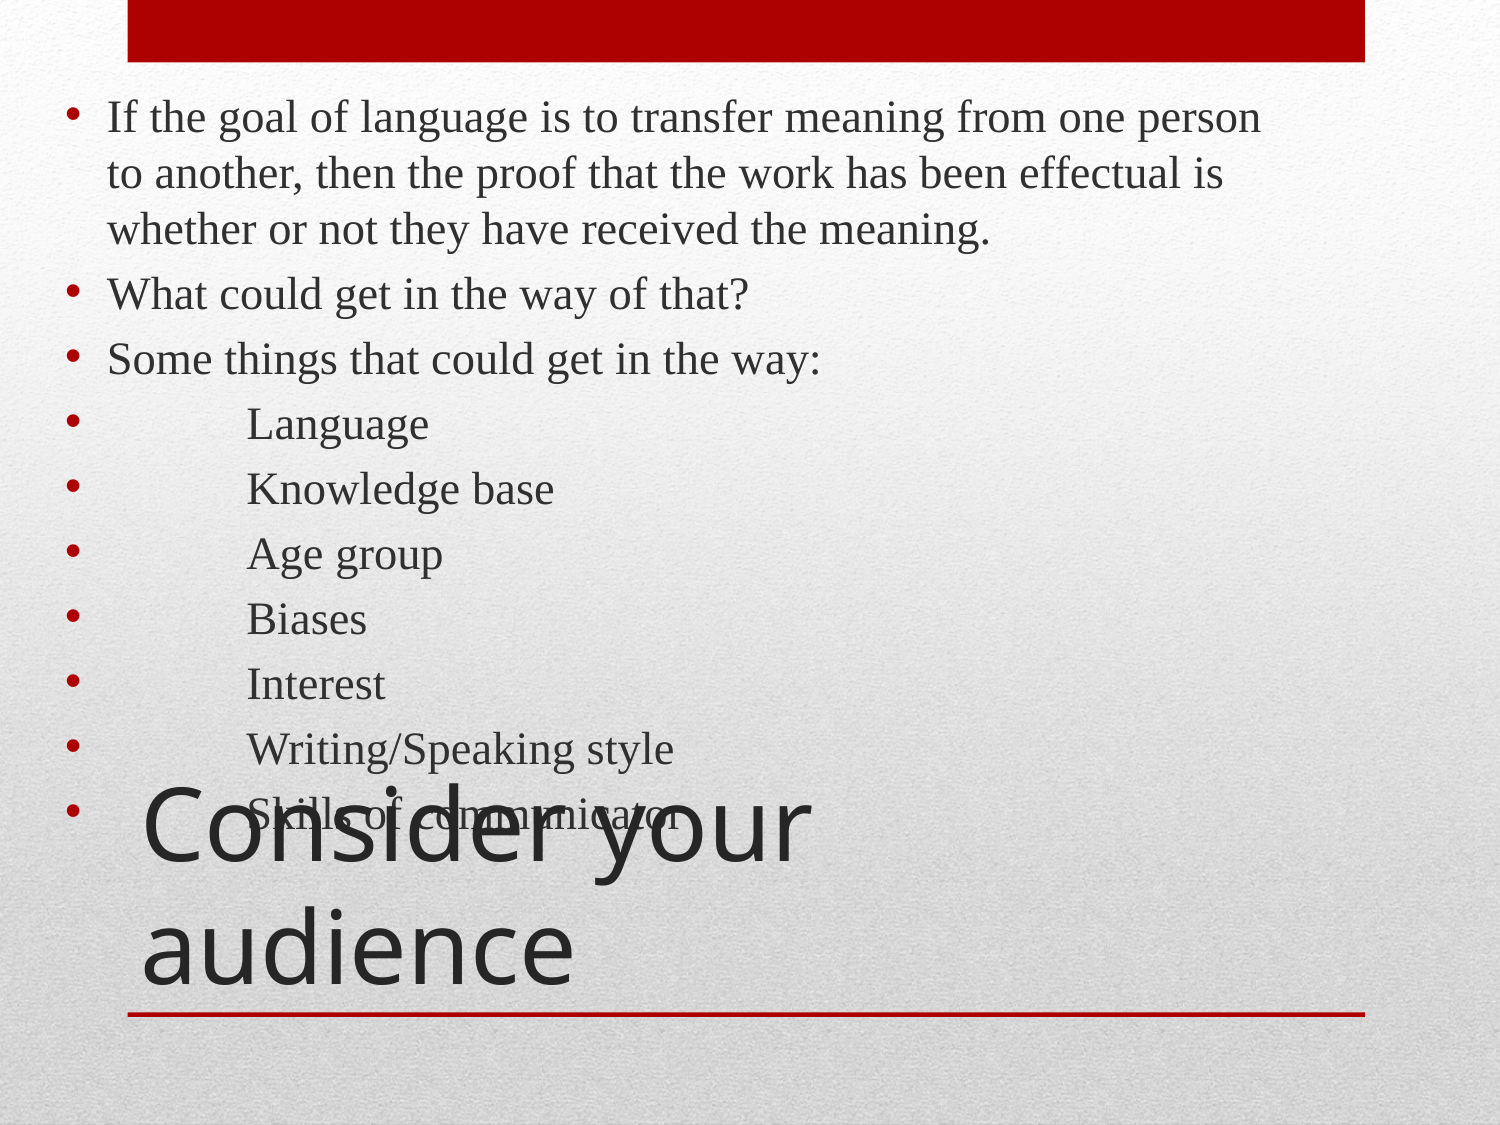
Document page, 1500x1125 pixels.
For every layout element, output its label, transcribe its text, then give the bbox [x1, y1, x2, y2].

title Consider your audience [125, 750, 1238, 1013]
list If the goal of language is to transfer meaning from one person to another, then the proof that the work has been effectual is whether or not they have received the meaning. What could get in the way of that? Some things that could get in the way: Language Knowledge base Age group Biases Interest Writing/Speaking style Skills of communicator [50, 75, 1310, 850]
